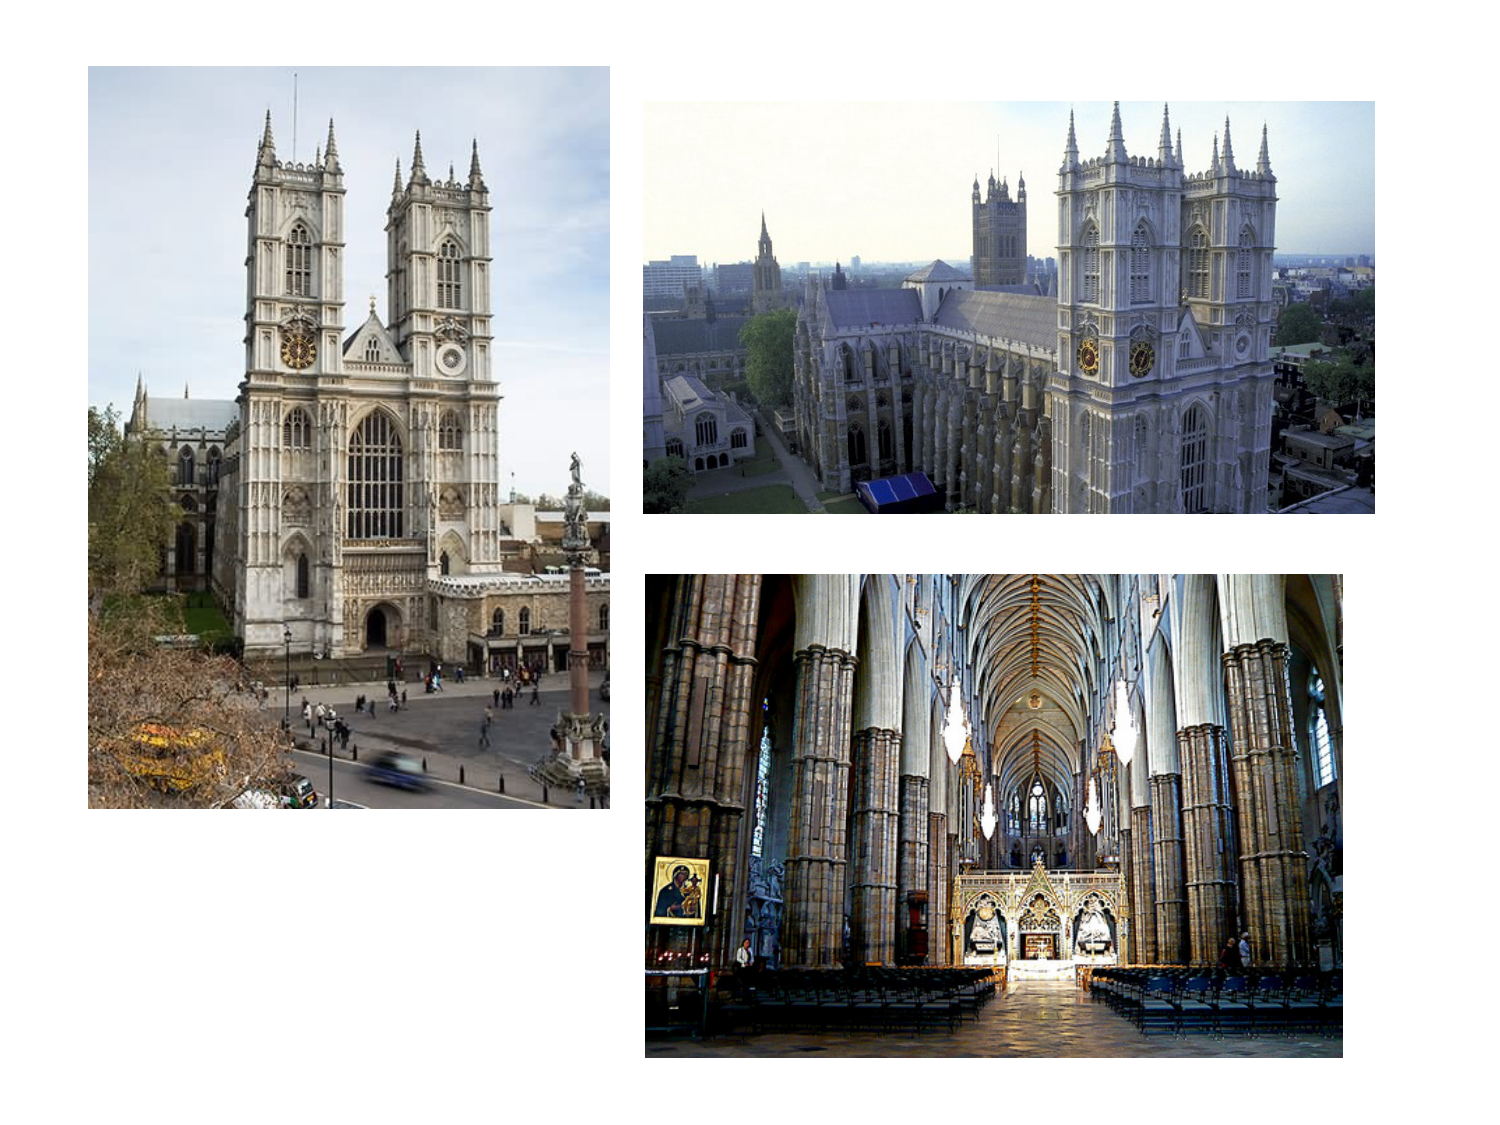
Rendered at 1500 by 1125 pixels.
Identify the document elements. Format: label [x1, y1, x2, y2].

picture [643, 101, 1376, 514]
picture [645, 574, 1344, 1059]
list [88, 66, 610, 809]
